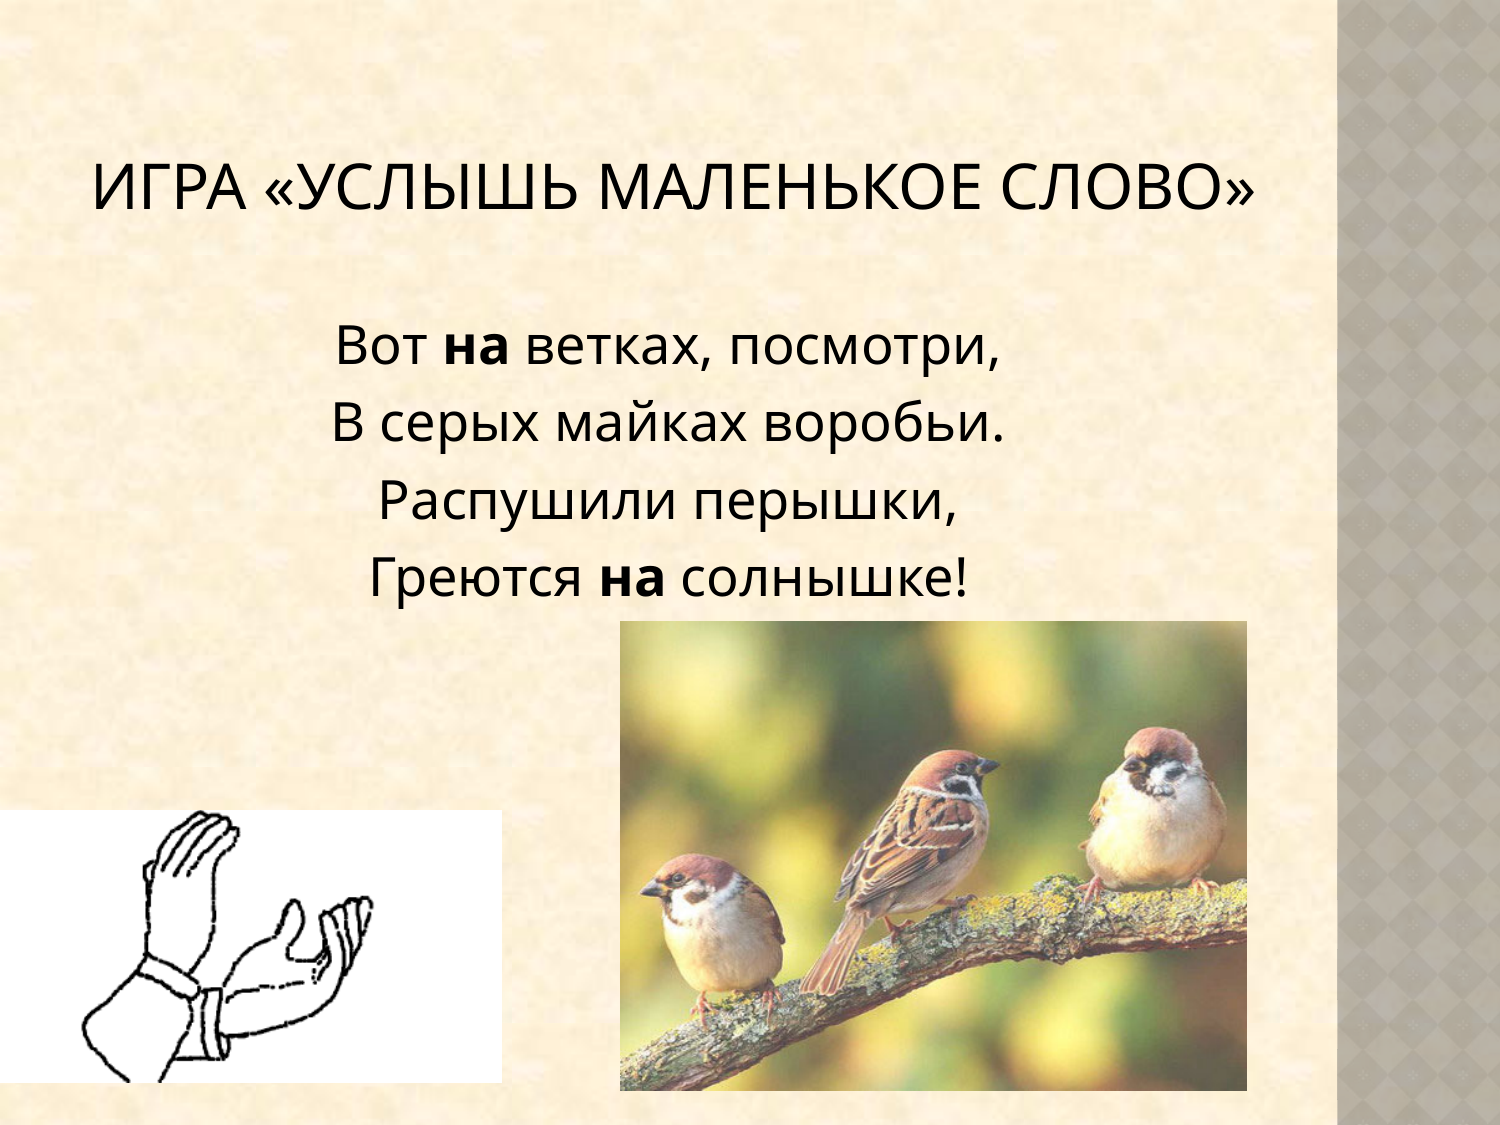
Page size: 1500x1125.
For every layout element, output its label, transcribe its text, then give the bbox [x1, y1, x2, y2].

picture [0, 0, 1500, 1125]
title Игра «Услышь маленькое слово» [76, 125, 1272, 299]
list Вот на ветках, посмотри, В серых майках воробьи. Распушили перышки, Греются на солнышке! [75, 302, 1263, 1059]
picture [0, 810, 503, 1083]
picture [619, 621, 1247, 1092]
